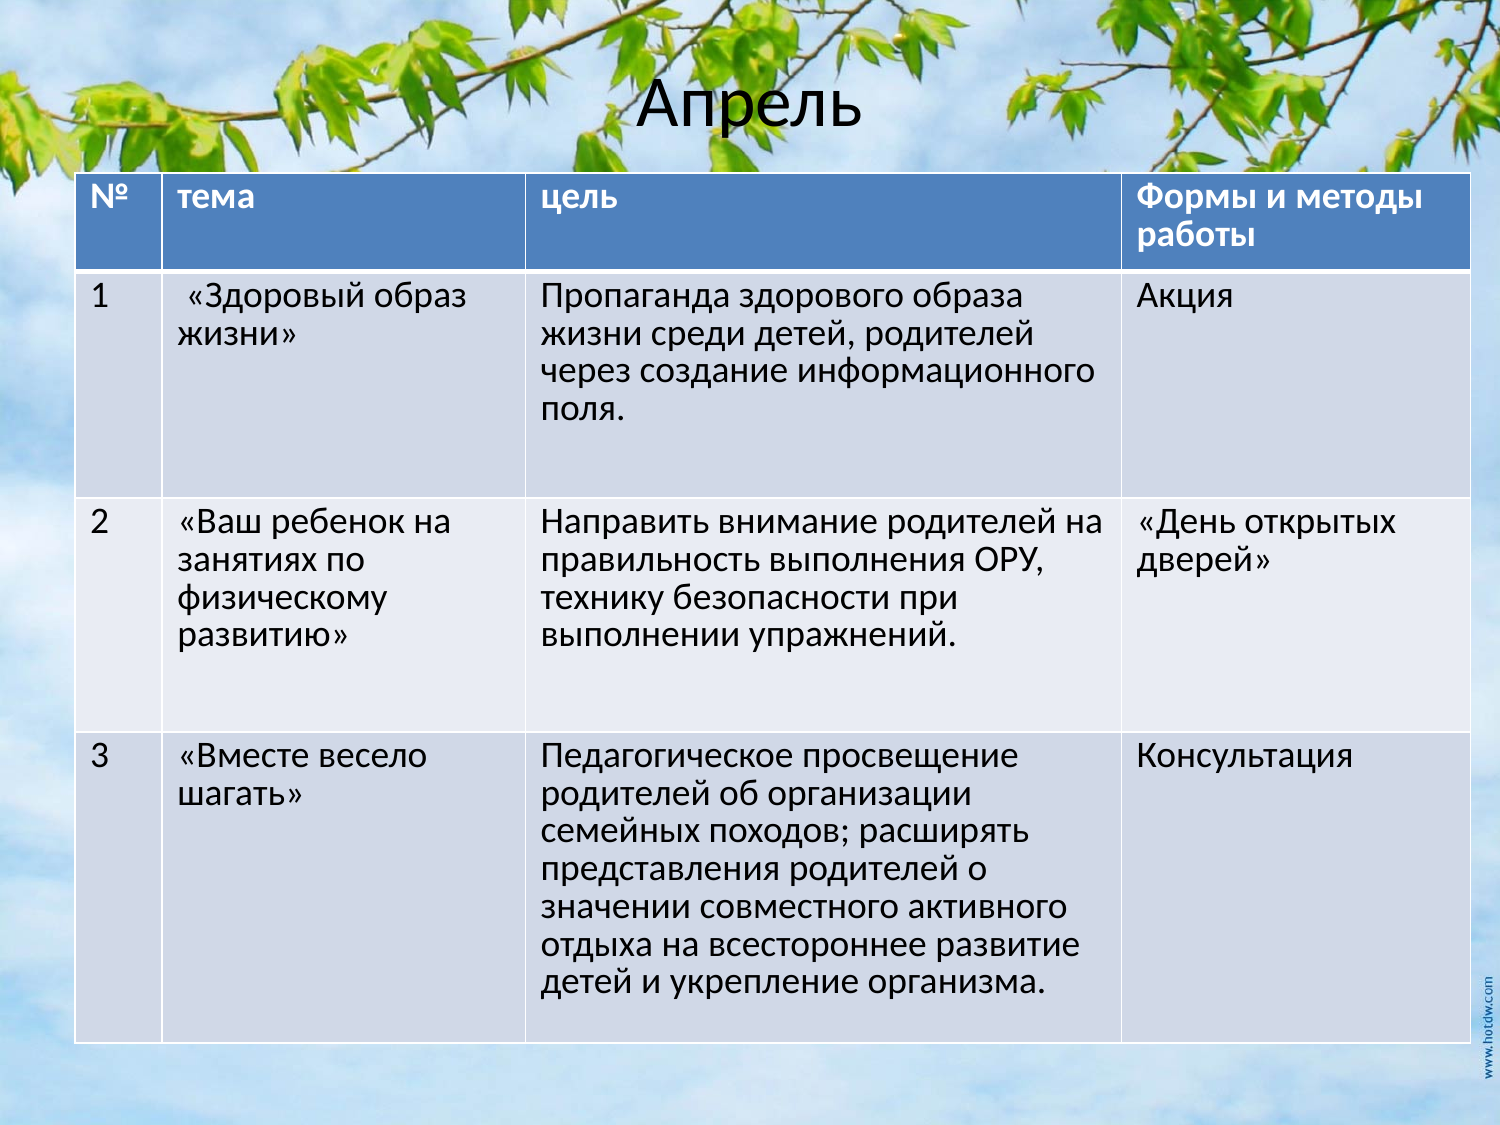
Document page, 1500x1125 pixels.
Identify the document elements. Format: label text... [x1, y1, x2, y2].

table_cell Пропаганда здорового образа жизни среди детей, родителей через создание информационного поля. [526, 274, 1121, 497]
table_cell «Здоровый образ жизни» [163, 274, 525, 497]
table_cell «Вместе весело шагать» [163, 733, 525, 1042]
table_cell «Ваш ребенок на занятиях по физическому развитию» [163, 499, 525, 731]
table_cell «День открытых дверей» [1122, 499, 1470, 731]
table_cell 1 [76, 274, 161, 497]
table_header тема [163, 174, 525, 269]
table_cell Педагогическое просвещение родителей об организации семейных походов; расширять представления родителей о значении совместного активного отдыха на всестороннее развитие детей и укрепление организма. [526, 733, 1121, 1042]
table_header Формы и методы работы [1122, 174, 1470, 269]
table_cell Направить внимание родителей на правильность выполнения ОРУ, технику безопасности при выполнении упражнений. [526, 499, 1121, 731]
table_cell Акция [1122, 274, 1470, 497]
table_cell Консультация [1122, 733, 1470, 1042]
title Апрель [75, 45, 1425, 149]
table_cell 3 [76, 733, 161, 1042]
picture [0, 0, 1500, 1125]
table_header № [76, 174, 161, 269]
table_cell 2 [76, 499, 161, 731]
table_header цель [526, 174, 1121, 269]
